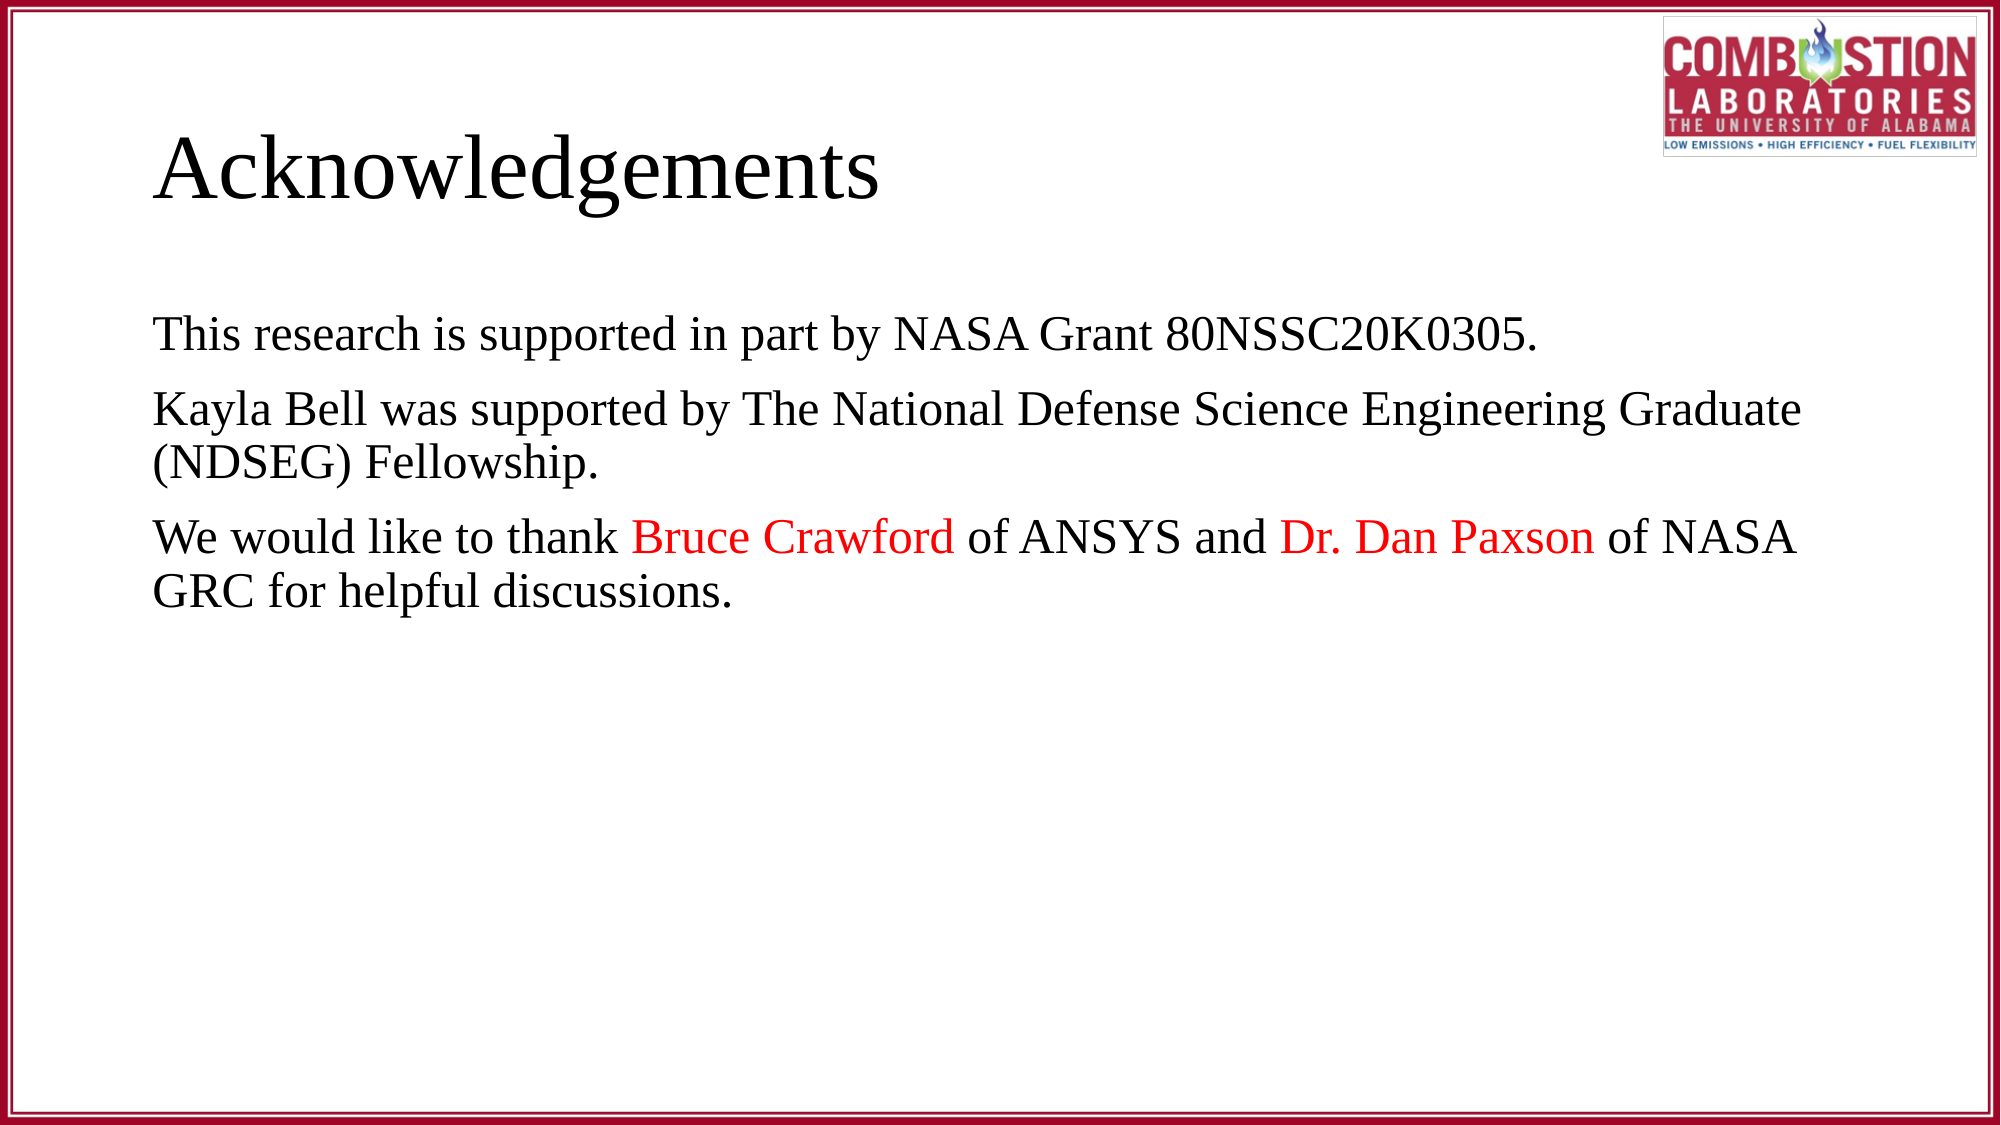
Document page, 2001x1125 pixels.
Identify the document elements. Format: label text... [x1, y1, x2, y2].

list This research is supported in part by NASA Grant 80NSSC20K0305. Kayla Bell was supported by The National Defense Science Engineering Graduate (NDSEG) Fellowship. We would like to thank Bruce Crawford of ANSYS and Dr. Dan Paxson of NASA GRC for helpful discussions. [137, 299, 1863, 1014]
picture [0, 0, 2001, 1125]
title Acknowledgements [137, 59, 1863, 278]
